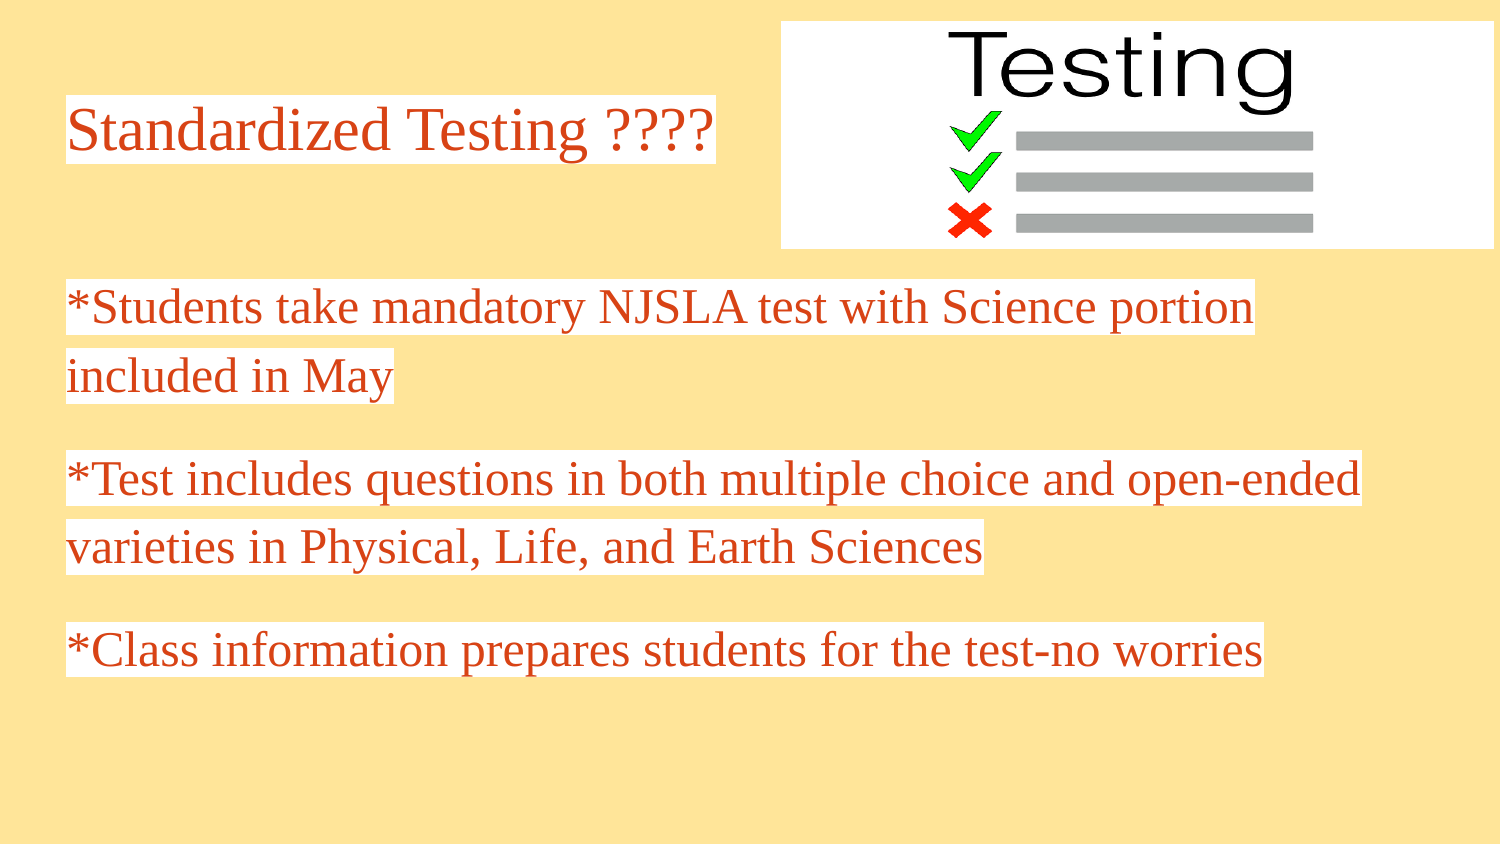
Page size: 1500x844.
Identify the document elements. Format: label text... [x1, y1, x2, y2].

picture [780, 20, 1494, 249]
title Standardized Testing ???? [51, 72, 775, 167]
list *Students take mandatory NJSLA test with Science portion included in May *Test includes questions in both multiple choice and open-ended varieties in Physical, Life, and Earth Sciences *Class information prepares students for the test-no worries [51, 189, 1449, 750]
